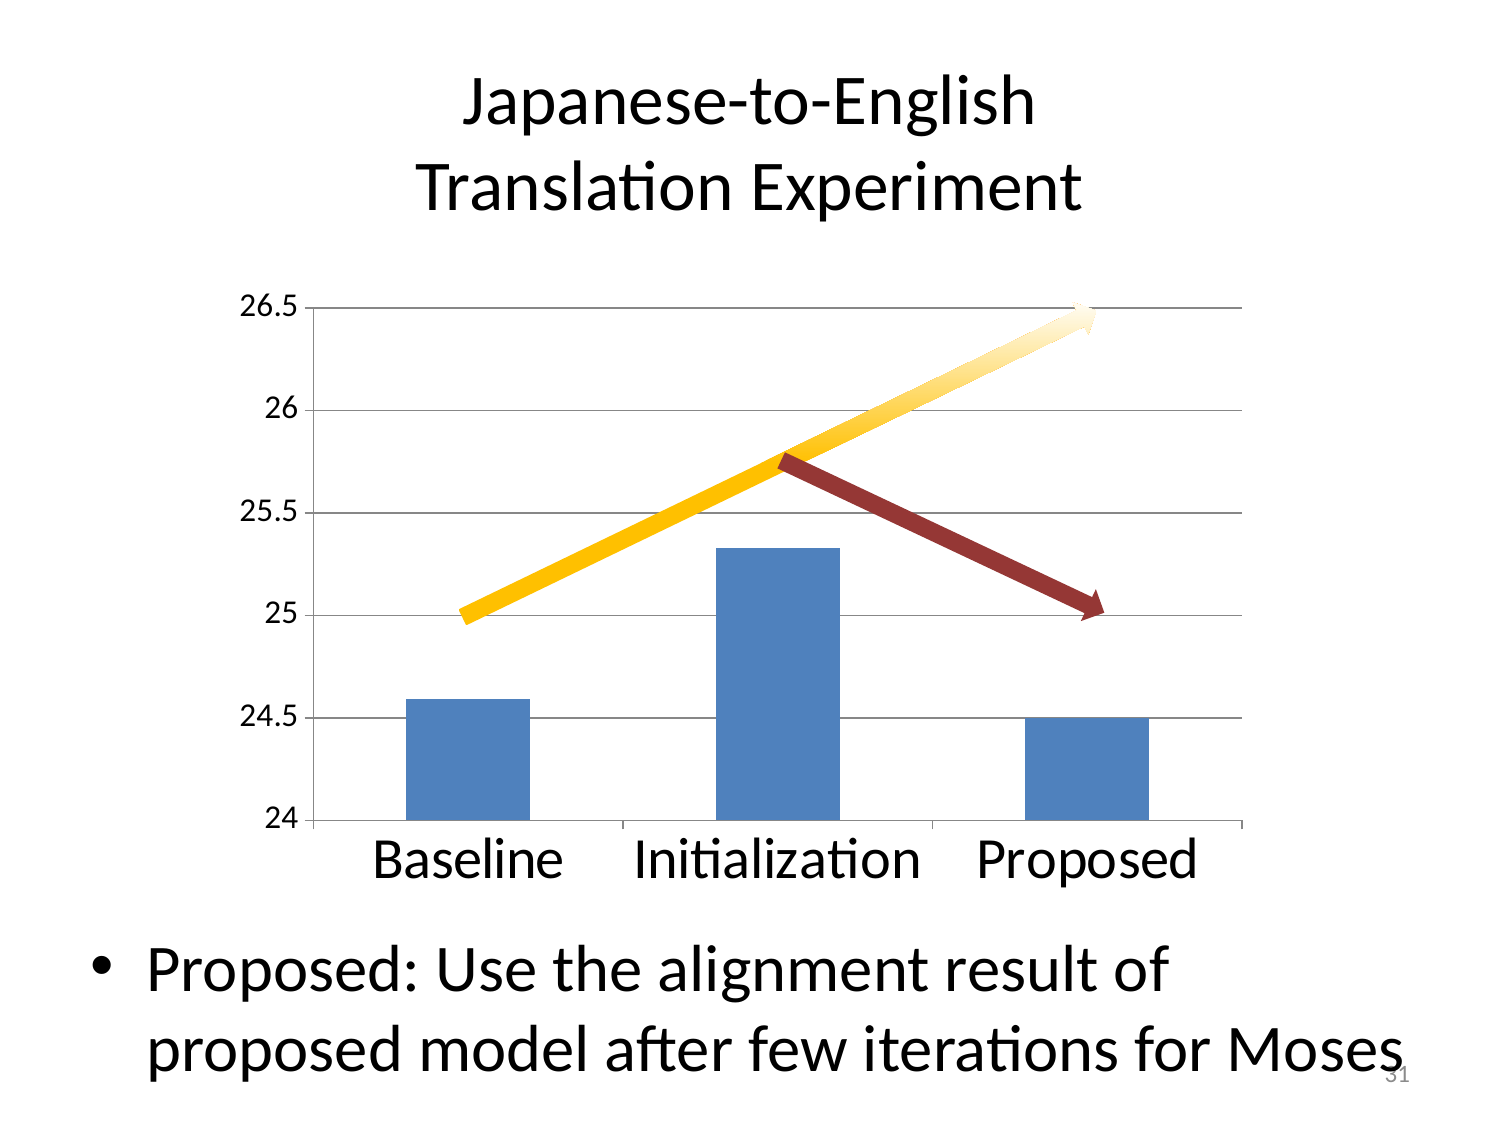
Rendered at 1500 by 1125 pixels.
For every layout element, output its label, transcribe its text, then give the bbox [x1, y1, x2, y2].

chart [218, 278, 1264, 906]
slide_number 31 [1074, 1042, 1425, 1103]
title Japanese-to-English Translation Experiment [75, 45, 1425, 233]
list Proposed: Use the alignment result of proposed model after few iterations for Moses [75, 916, 1425, 1094]
